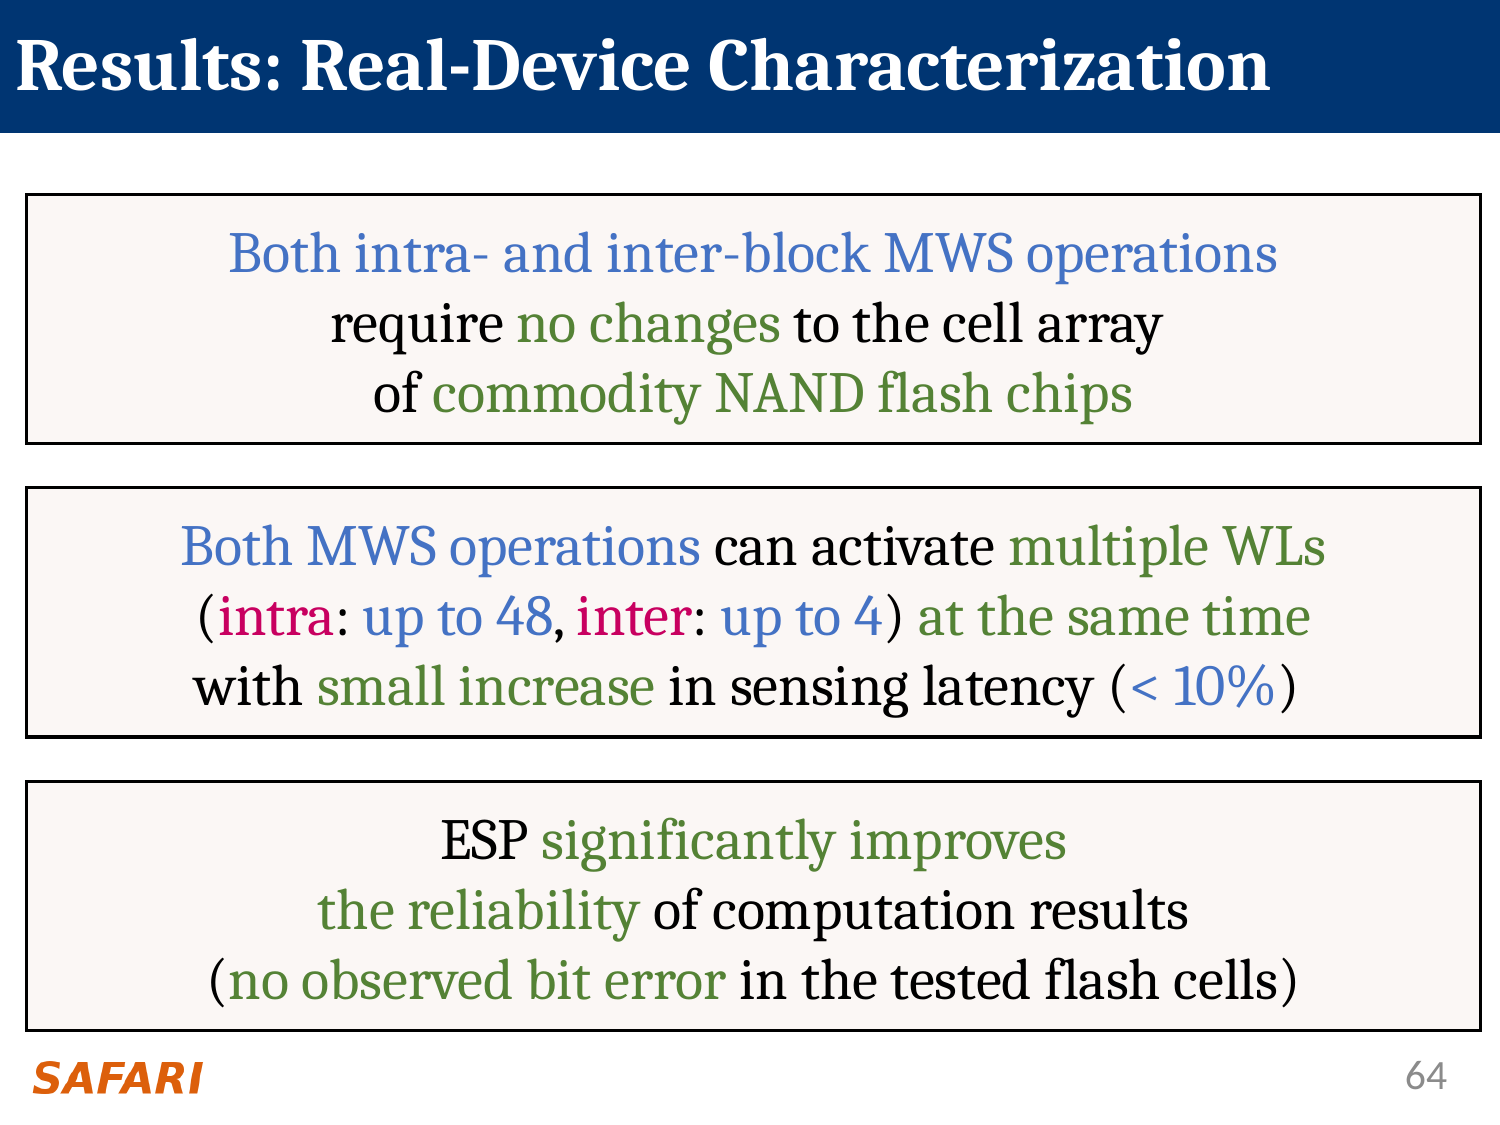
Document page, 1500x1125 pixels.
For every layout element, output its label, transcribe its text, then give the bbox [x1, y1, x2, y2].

title Results: Real-Device Characterization [0, 0, 1500, 133]
picture [31, 1052, 209, 1104]
text_box Both MWS operations can activate multiple WLs (intra: up to 48, inter: up to 4) at the same time with small increase in sensing latency (< 10%) [26, 487, 1481, 738]
text_box ESP significantly improves the reliability of computation results (no observed bit error in the tested flash cells) [26, 780, 1481, 1032]
text_box Both intra- and inter-block MWS operations require no changes to the cell array of commodity NAND flash chips [26, 193, 1481, 444]
